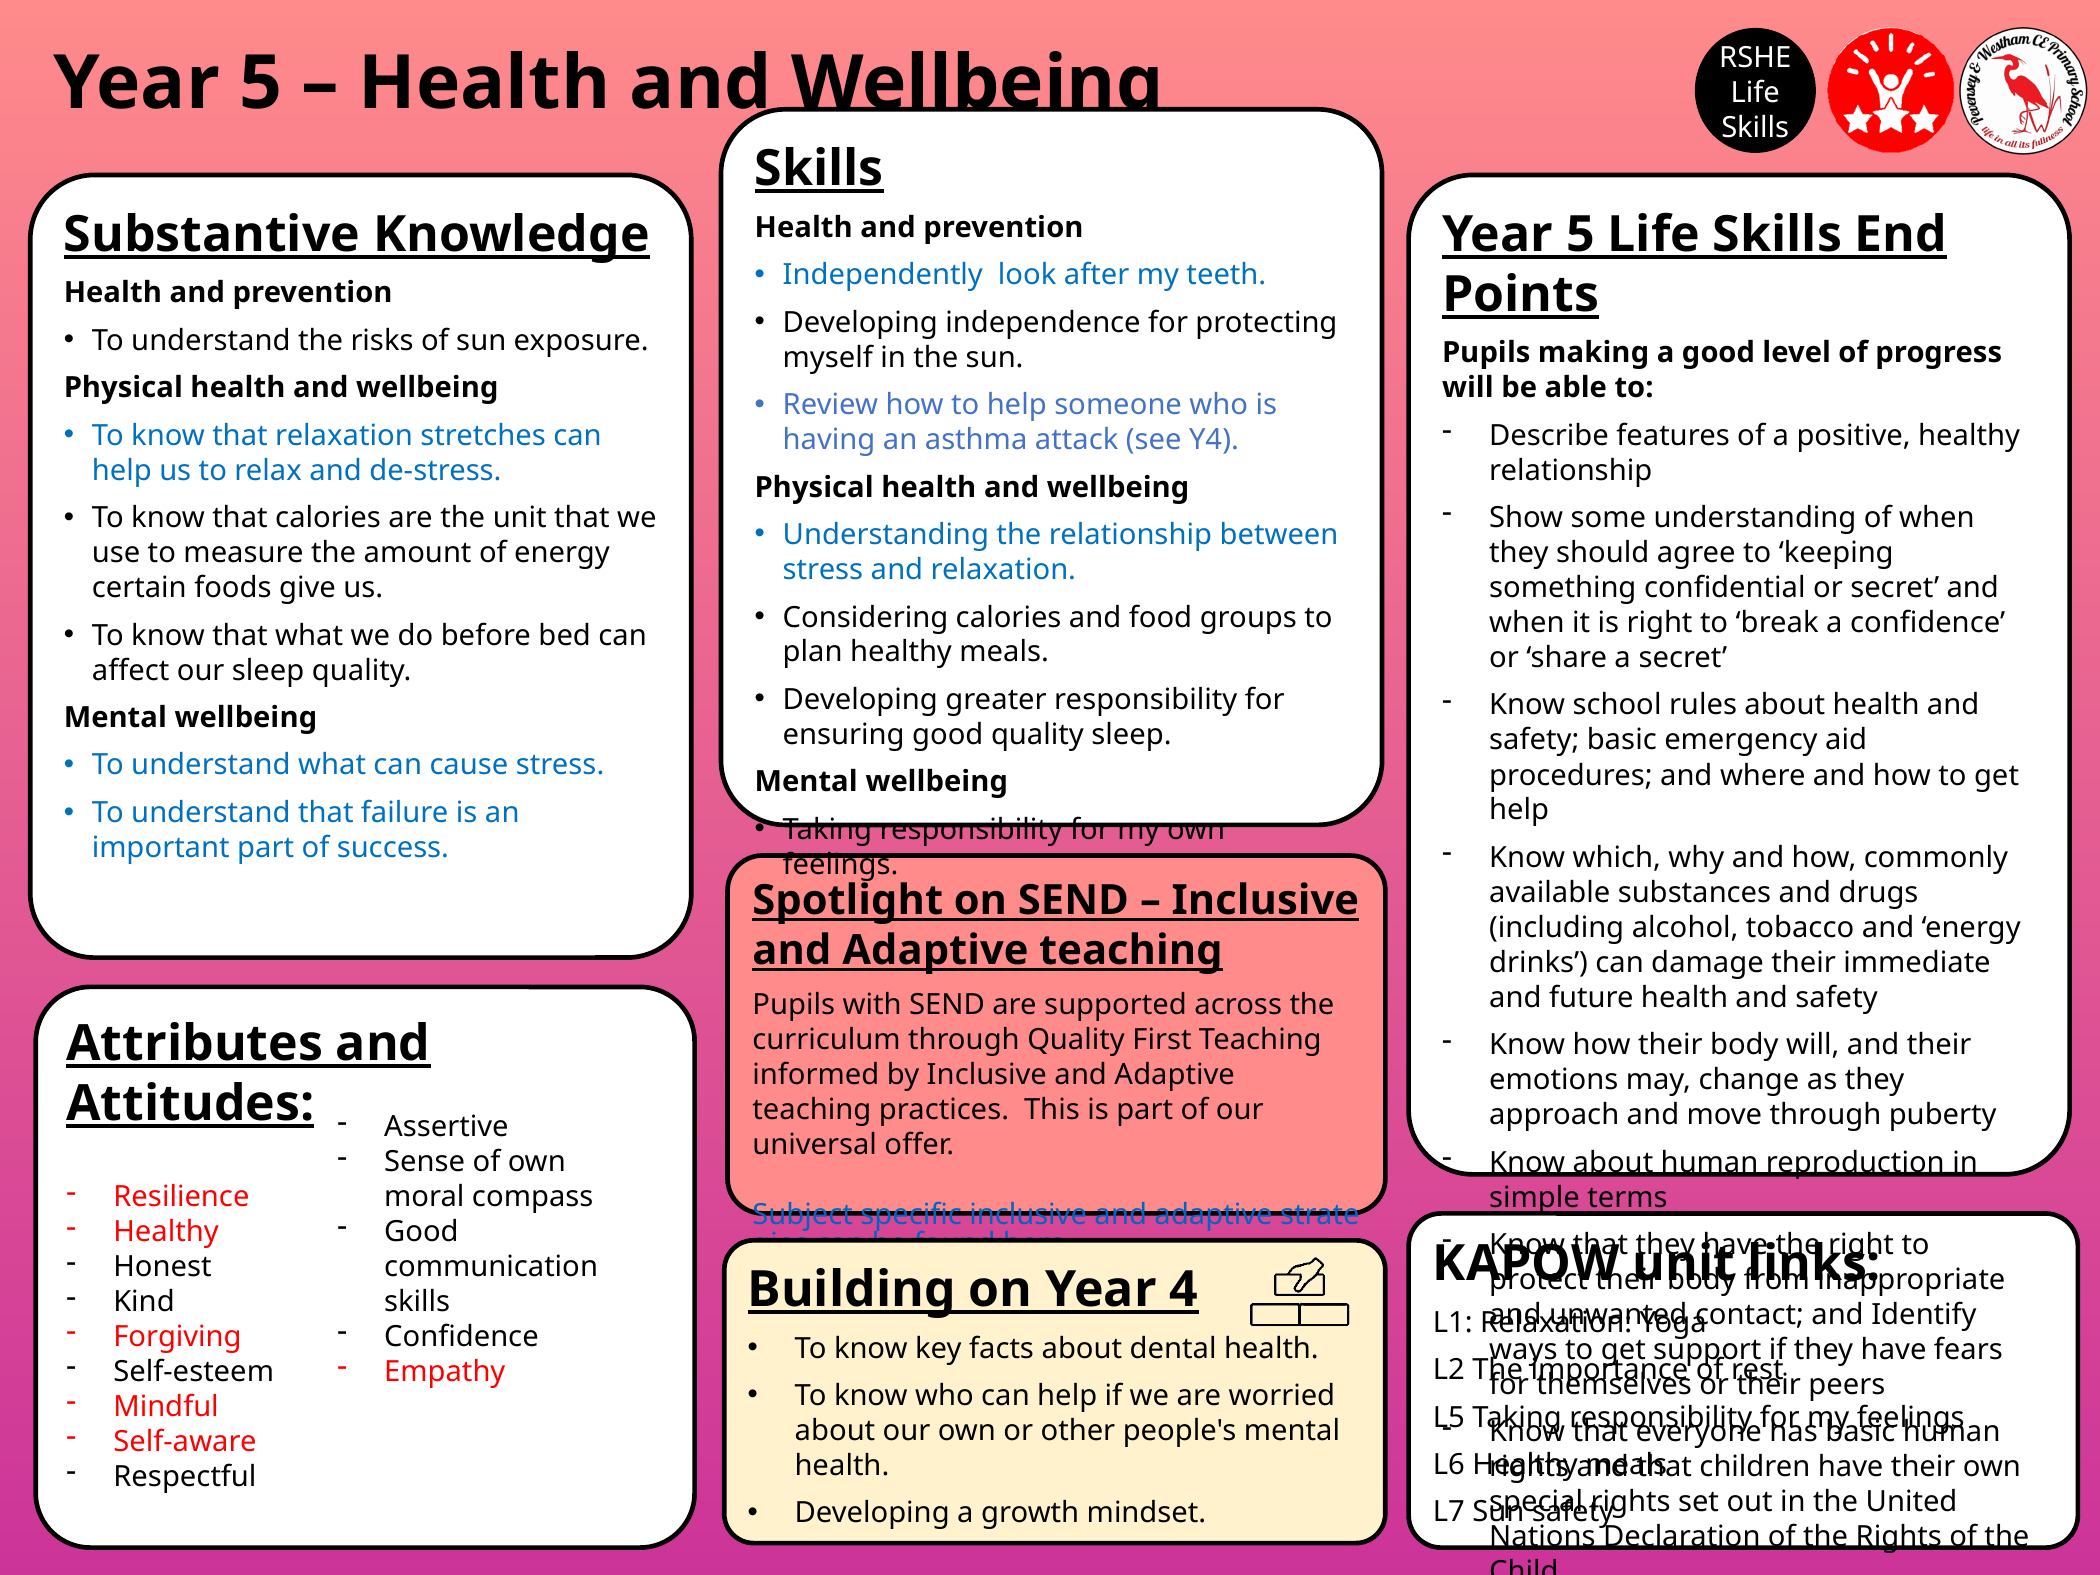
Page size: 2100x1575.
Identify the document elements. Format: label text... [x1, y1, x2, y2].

text_box Substantive Knowledge Health and prevention To understand the risks of sun exposure. Physical health and wellbeing To know that relaxation stretches can help us to relax and de-stress. To know that calories are the unit that we use to measure the amount of energy certain foods give us. To know that what we do before bed can affect our sleep quality. Mental wellbeing To understand what can cause stress. To understand that failure is an important part of success. [29, 173, 693, 959]
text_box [35, 986, 695, 1548]
text_box Skills Health and prevention Independently look after my teeth. Developing independence for protecting myself in the sun. Review how to help someone who is having an asthma attack (see Y4). Physical health and wellbeing Understanding the relationship between stress and relaxation. Considering calories and food groups to plan healthy meals. Developing greater responsibility for ensuring good quality sleep. Mental wellbeing Taking responsibility for my own feelings. [719, 108, 1384, 826]
text_box KAPOW unit links: L1: Relaxation: Yoga L2 The importance of rest L5 Taking responsibility for my feelings L6 Healthy meals L7 Sun safety [1407, 1212, 2079, 1549]
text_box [724, 1240, 1386, 1544]
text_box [1825, 25, 1956, 154]
text_box Year 5 Life Skills End Points Pupils making a good level of progress will be able to: Describe features of a positive, healthy relationship Show some understanding of when they should agree to ‘keeping something confidential or secret’ and when it is right to ‘break a confidence’ or ‘share a secret’ Know school rules about health and safety; basic emergency aid procedures; and where and how to get help Know which, why and how, commonly available substances and drugs (including alcohol, tobacco and ‘energy drinks’) can damage their immediate and future health and safety Know how their body will, and their emotions may, change as they approach and move through puberty Know about human reproduction in simple terms Know that they have the right to protect their body from inappropriate and unwanted contact; and Identify ways to get support if they have fears for themselves or their peers Know that everyone has basic human rights and that children have their own special rights set out in the United Nations Declaration of the Rights of the Child. [1407, 173, 2071, 1176]
text_box Year 5 – Health and Wellbeing [38, 21, 1264, 136]
text_box Spotlight on SEND – Inclusive and Adaptive teaching Pupils with SEND are supported across the curriculum through Quality First Teaching informed by Inclusive and Adaptive teaching practices. This is part of our universal offer. Subject specific inclusive and adaptive strategies can be found here. [726, 854, 1387, 1215]
text_box RSHE Life Skills [1694, 27, 1816, 153]
picture [1958, 27, 2089, 157]
